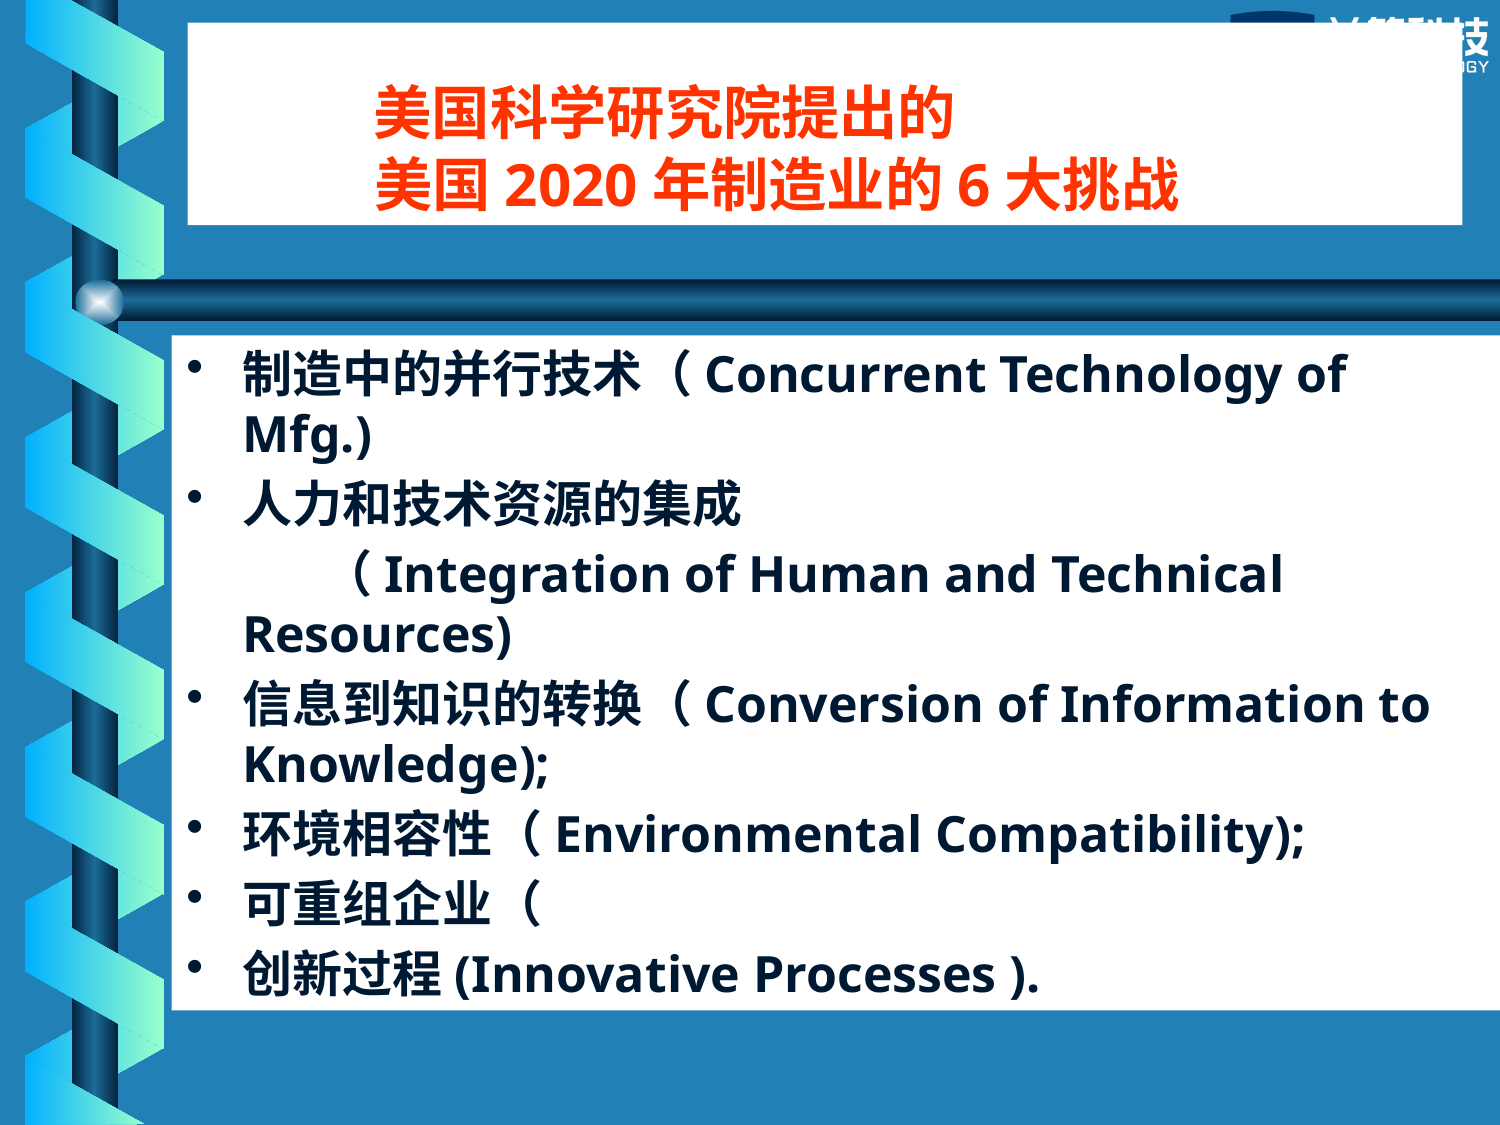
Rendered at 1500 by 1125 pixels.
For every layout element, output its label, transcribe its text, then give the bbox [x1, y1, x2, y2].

title 美国科学研究院提出的 美国2020年制造业的6大挑战 [187, 22, 1463, 226]
picture [1223, 0, 1498, 98]
list 制造中的并行技术（Concurrent Technology of Mfg.) 人力和技术资源的集成 （Integration of Human and Technical Resources) 信息到知识的转换（Conversion of Information to Knowledge); 环境相容性（Environmental Compatibility); 可重组企业（ 创新过程(Innovative Processes ). [171, 335, 1500, 1011]
